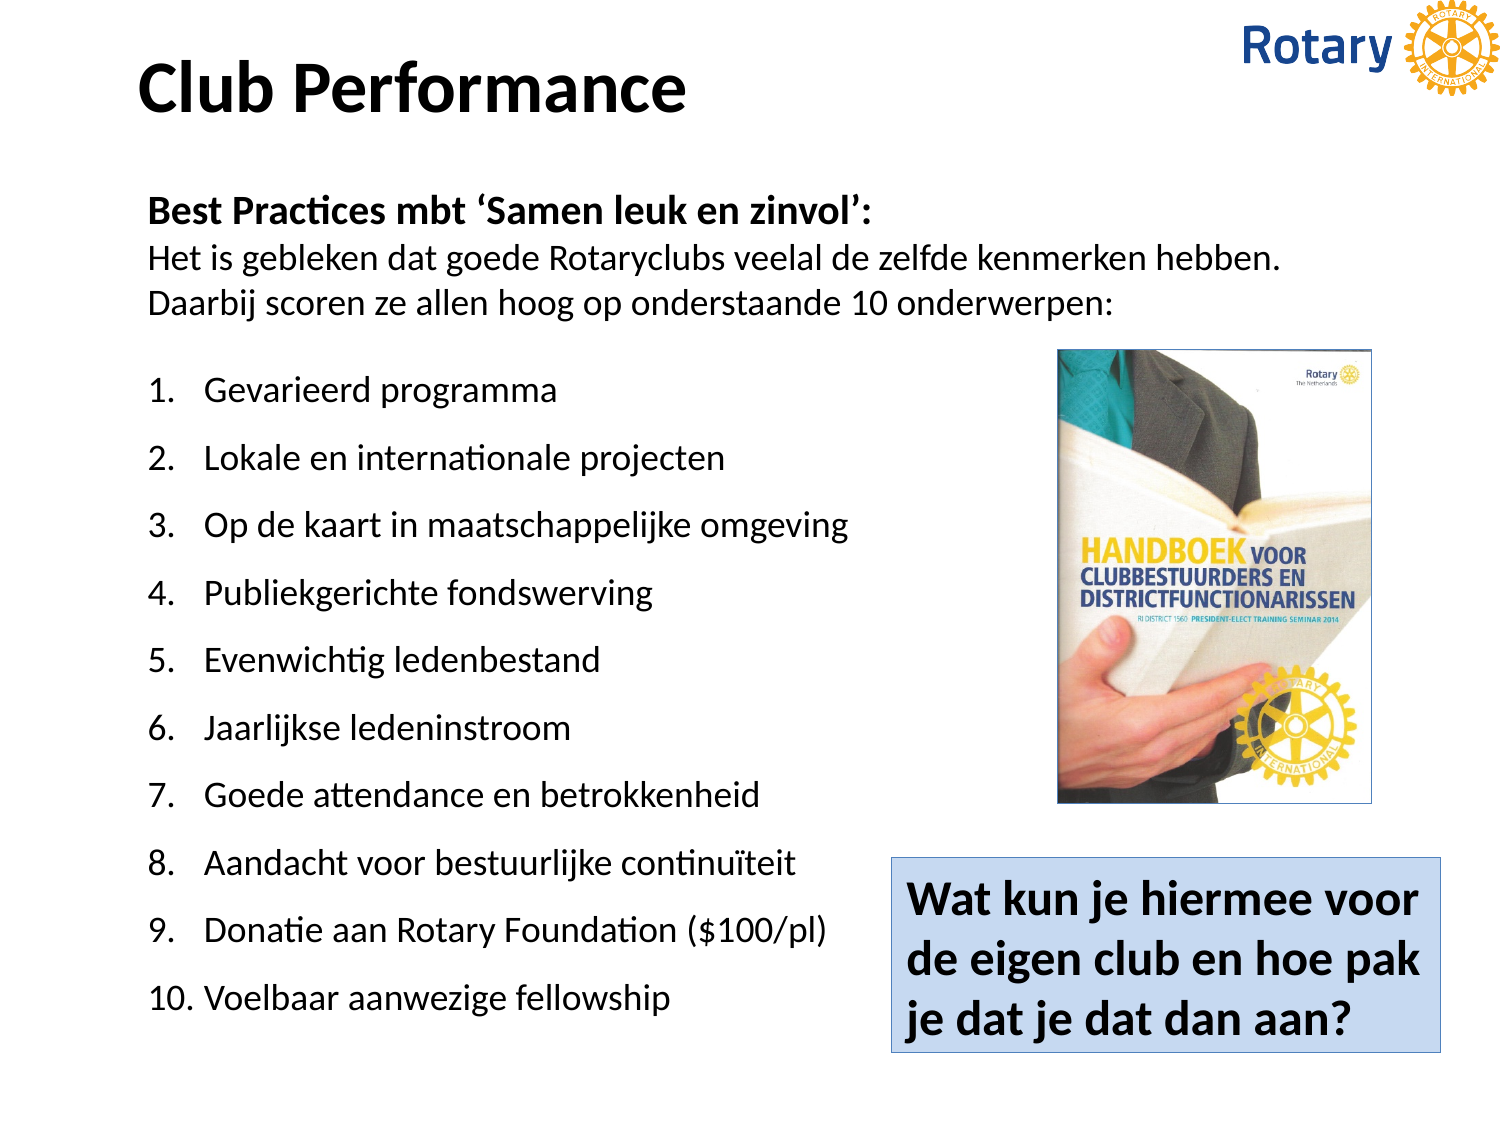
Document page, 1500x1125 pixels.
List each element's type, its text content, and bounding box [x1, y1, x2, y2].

picture [1056, 349, 1372, 804]
text_box [0, 0, 1500, 75]
picture [1459, 75, 1500, 96]
text_box Best Practices mbt ‘Samen leuk en zinvol’: Het is gebleken dat goede Rotaryclubs veelal de zelfde kenmerken hebben. Daarbij scoren ze allen hoog op onderstaande 10 onderwerpen: Gevarieerd programma Lokale en internationale projecten Op de kaart in maatschappelijke omgeving Publiekgerichte fondswerving Evenwichtig ledenbestand Jaarlijkse ledeninstroom Goede attendance en betrokkenheid Aandacht voor bestuurlijke continuïteit Donatie aan Rotary Foundation ($100/pl) Voelbaar aanwezige fellowship [0, 175, 1500, 1025]
text_box Club Performance [123, 30, 1459, 135]
text_box Wat kun je hiermee voor de eigen club en hoe pak je dat je dat dan aan? [891, 857, 1441, 1053]
